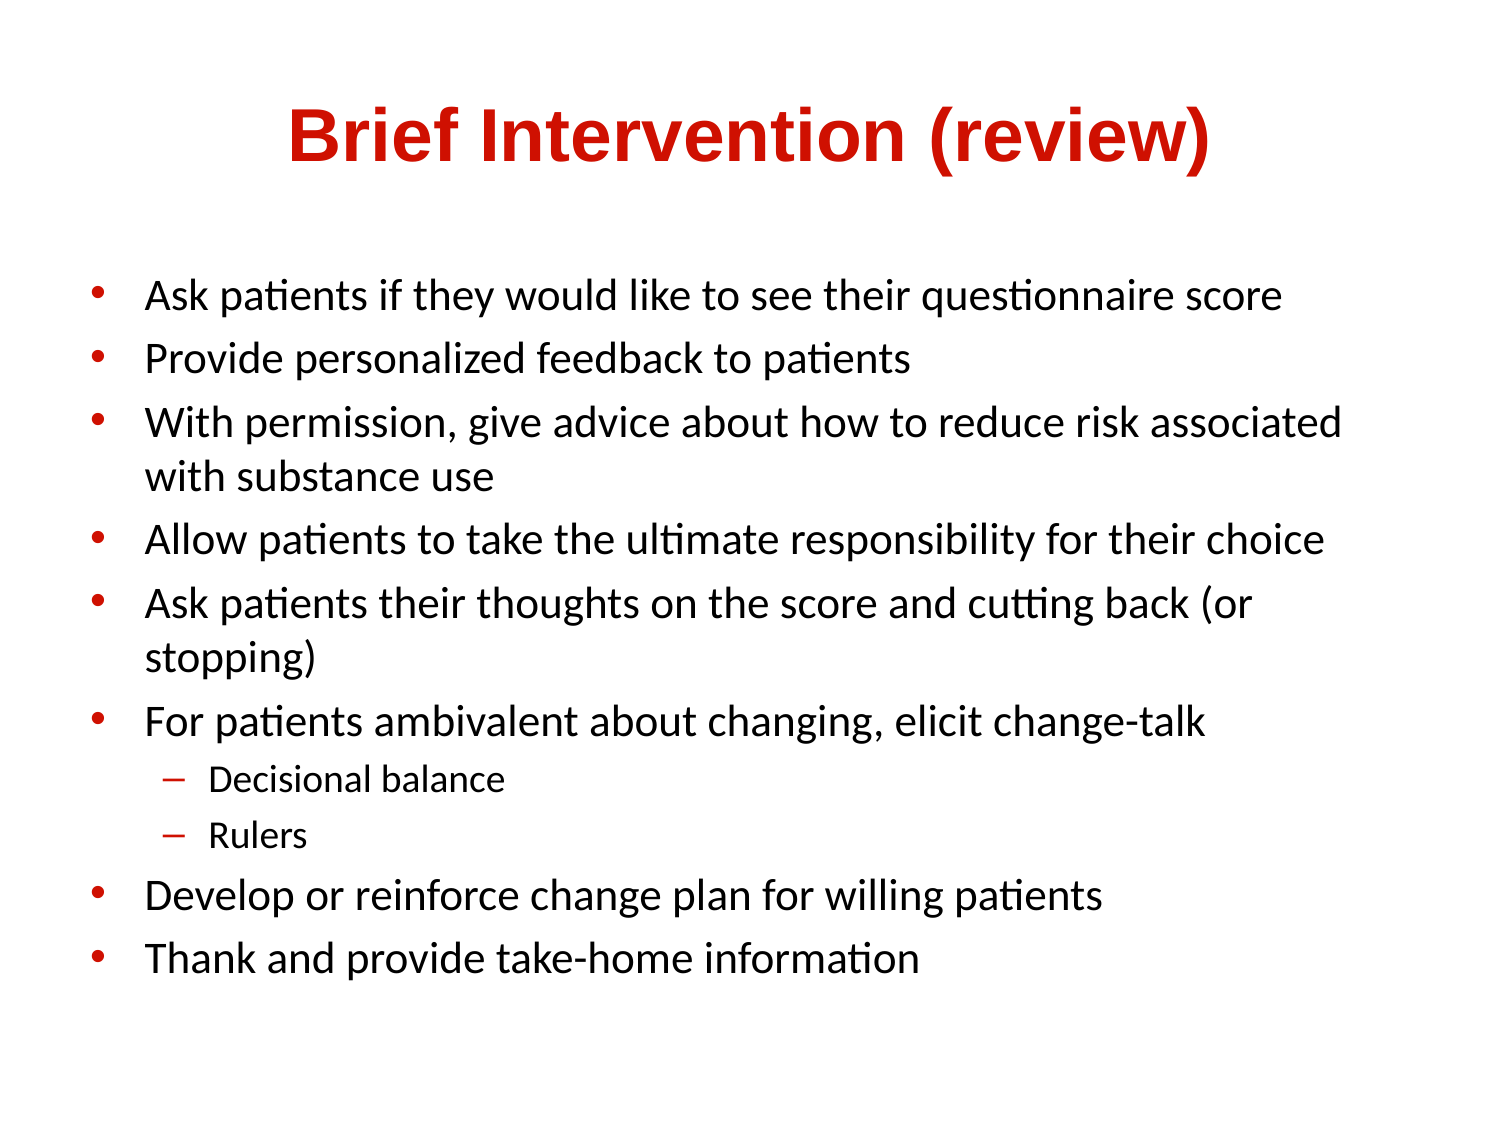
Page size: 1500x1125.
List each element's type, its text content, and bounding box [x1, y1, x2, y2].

list Ask patients if they would like to see their questionnaire score Provide personalized feedback to patients With permission, give advice about how to reduce risk associated with substance use Allow patients to take the ultimate responsibility for their choice Ask patients their thoughts on the score and cutting back (or stopping) For patients ambivalent about changing, elicit change-talk Decisional balance Rulers Develop or reinforce change plan for willing patients Thank and provide take-home information [74, 257, 1426, 1001]
title Brief Intervention (review) [74, 37, 1426, 226]
